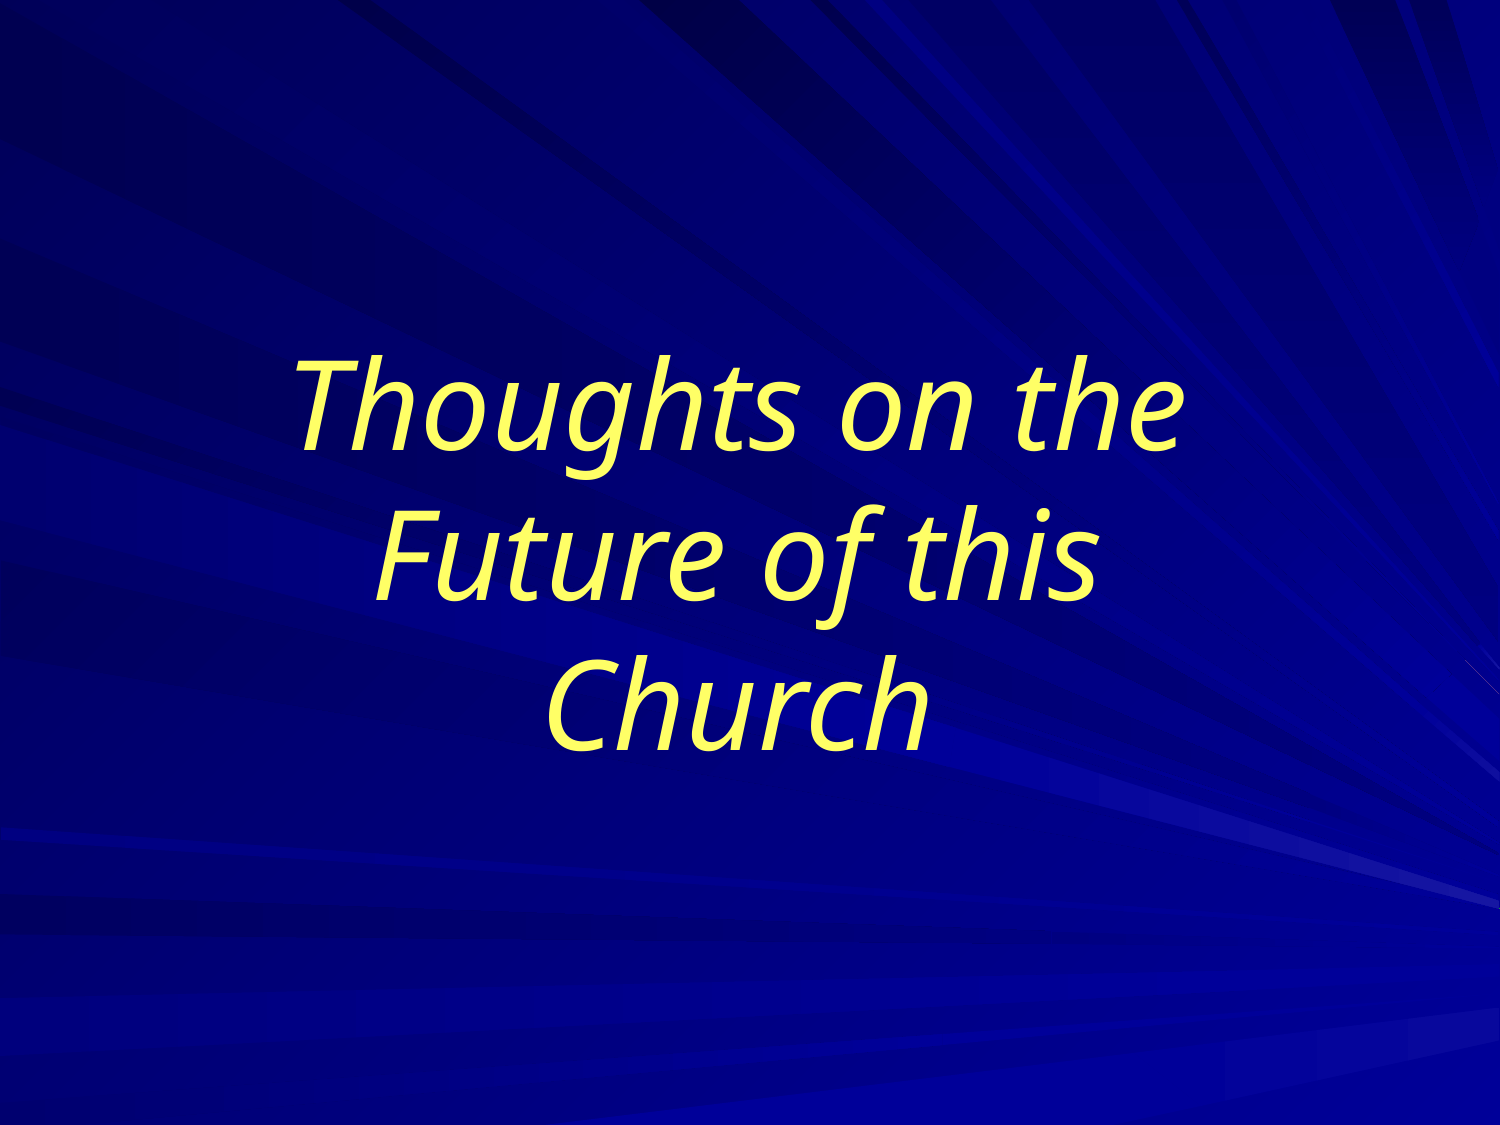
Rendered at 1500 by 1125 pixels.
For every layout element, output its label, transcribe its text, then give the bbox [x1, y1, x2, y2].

title Thoughts on the Future of this Church [224, 362, 1251, 738]
